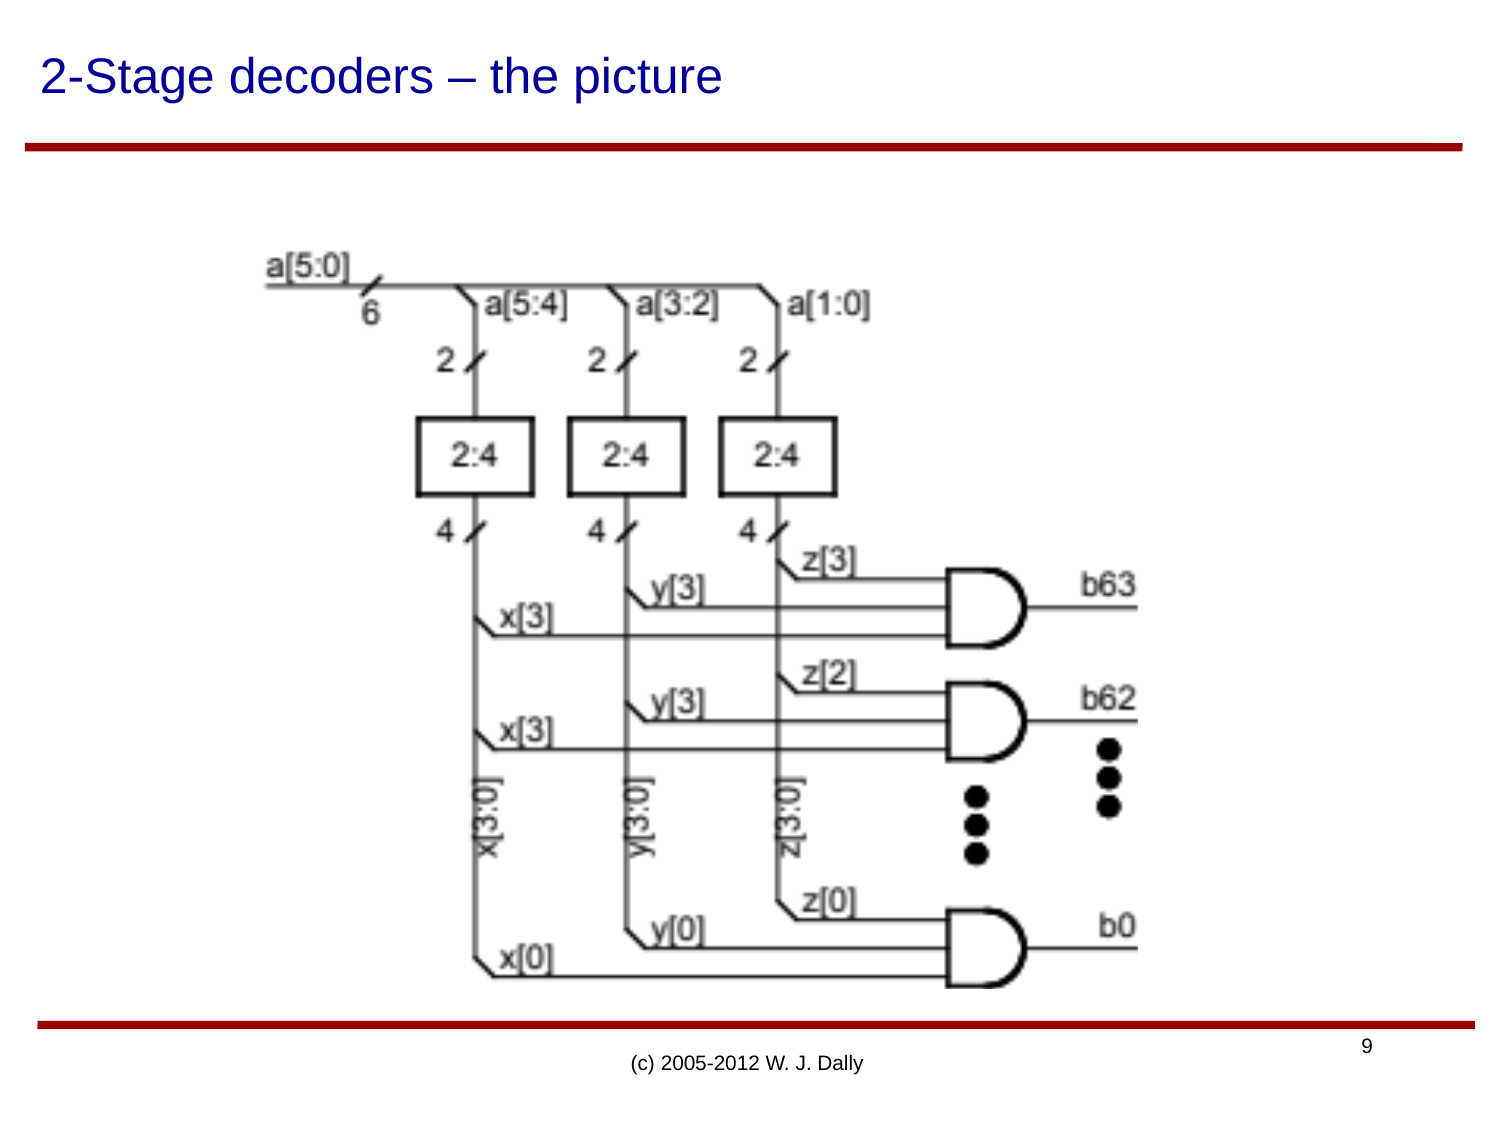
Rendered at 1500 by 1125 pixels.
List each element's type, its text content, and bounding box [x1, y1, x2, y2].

title 2-Stage decoders – the picture [24, 0, 1500, 147]
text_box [262, 237, 1139, 989]
footer (c) 2005-2012 W. J. Dally [512, 1024, 988, 1101]
